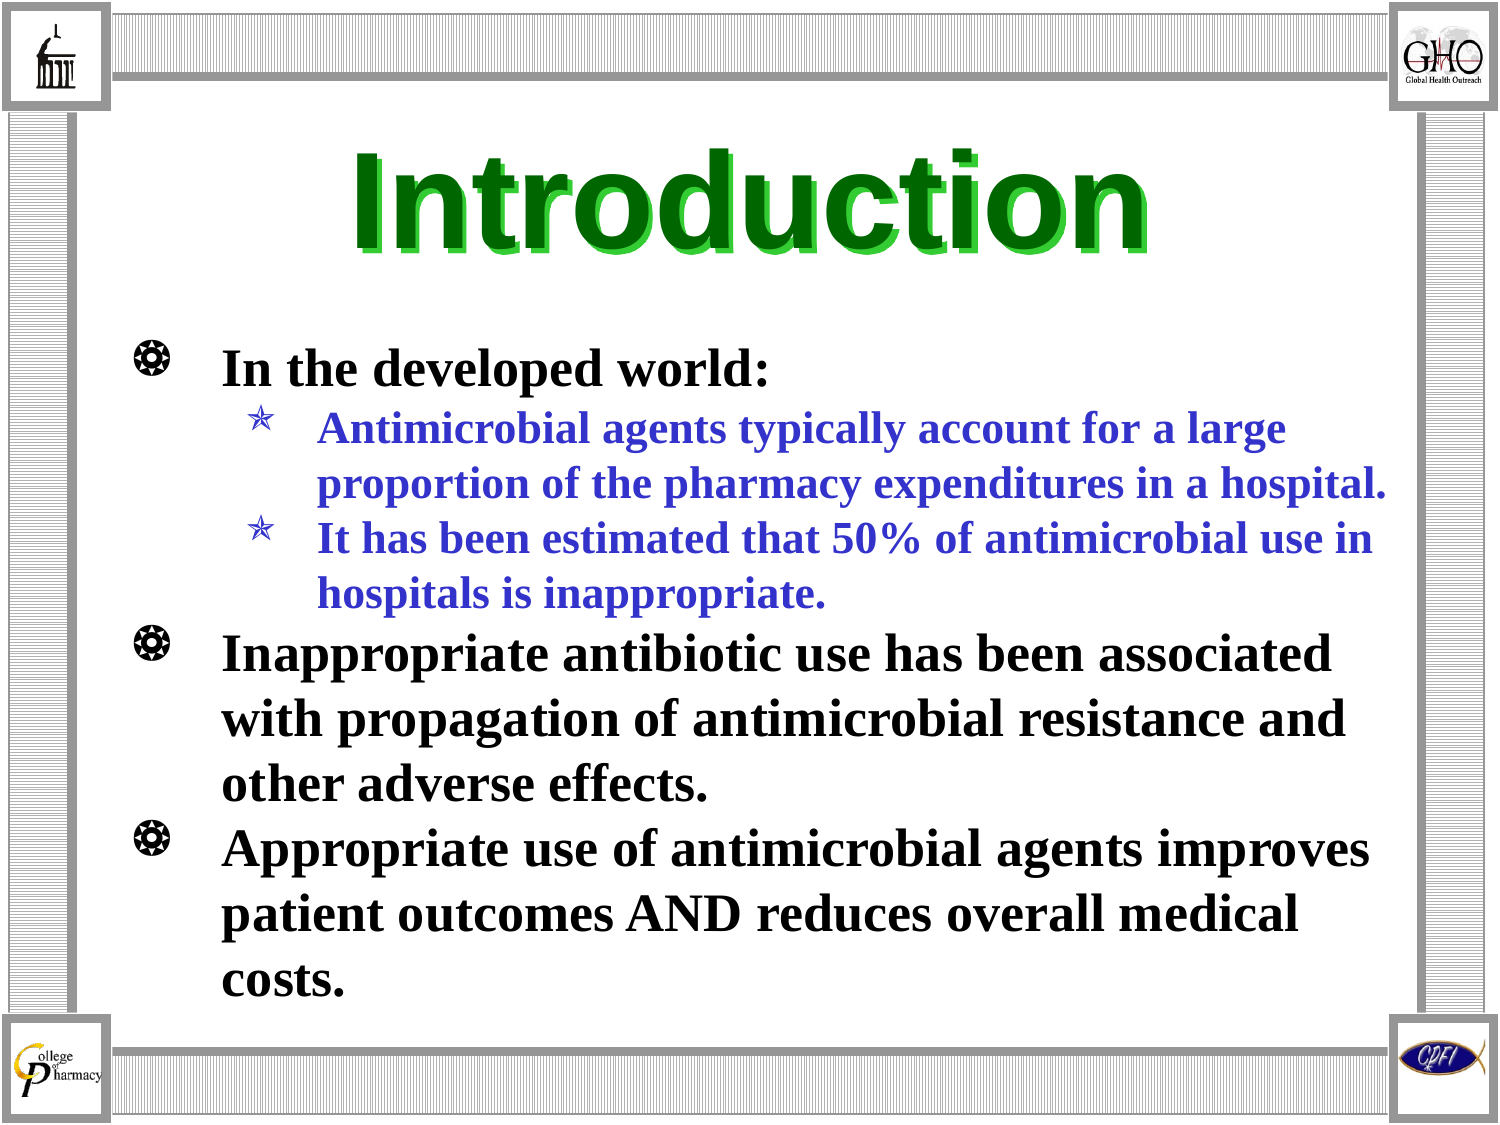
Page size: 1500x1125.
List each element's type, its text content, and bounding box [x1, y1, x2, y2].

picture [1401, 26, 1486, 83]
title Introduction [112, 99, 1388, 288]
picture [31, 18, 80, 94]
picture [14, 1043, 102, 1097]
picture [1398, 1037, 1486, 1077]
list In the developed world: Antimicrobial agents typically account for a large proportion of the pharmacy expenditures in a hospital. It has been estimated that 50% of antimicrobial use in hospitals is inappropriate. Inappropriate antibiotic use has been associated with propagation of antimicrobial resistance and other adverse effects. Appropriate use of antimicrobial agents improves patient outcomes AND reduces overall medical costs. [112, 324, 1413, 1000]
